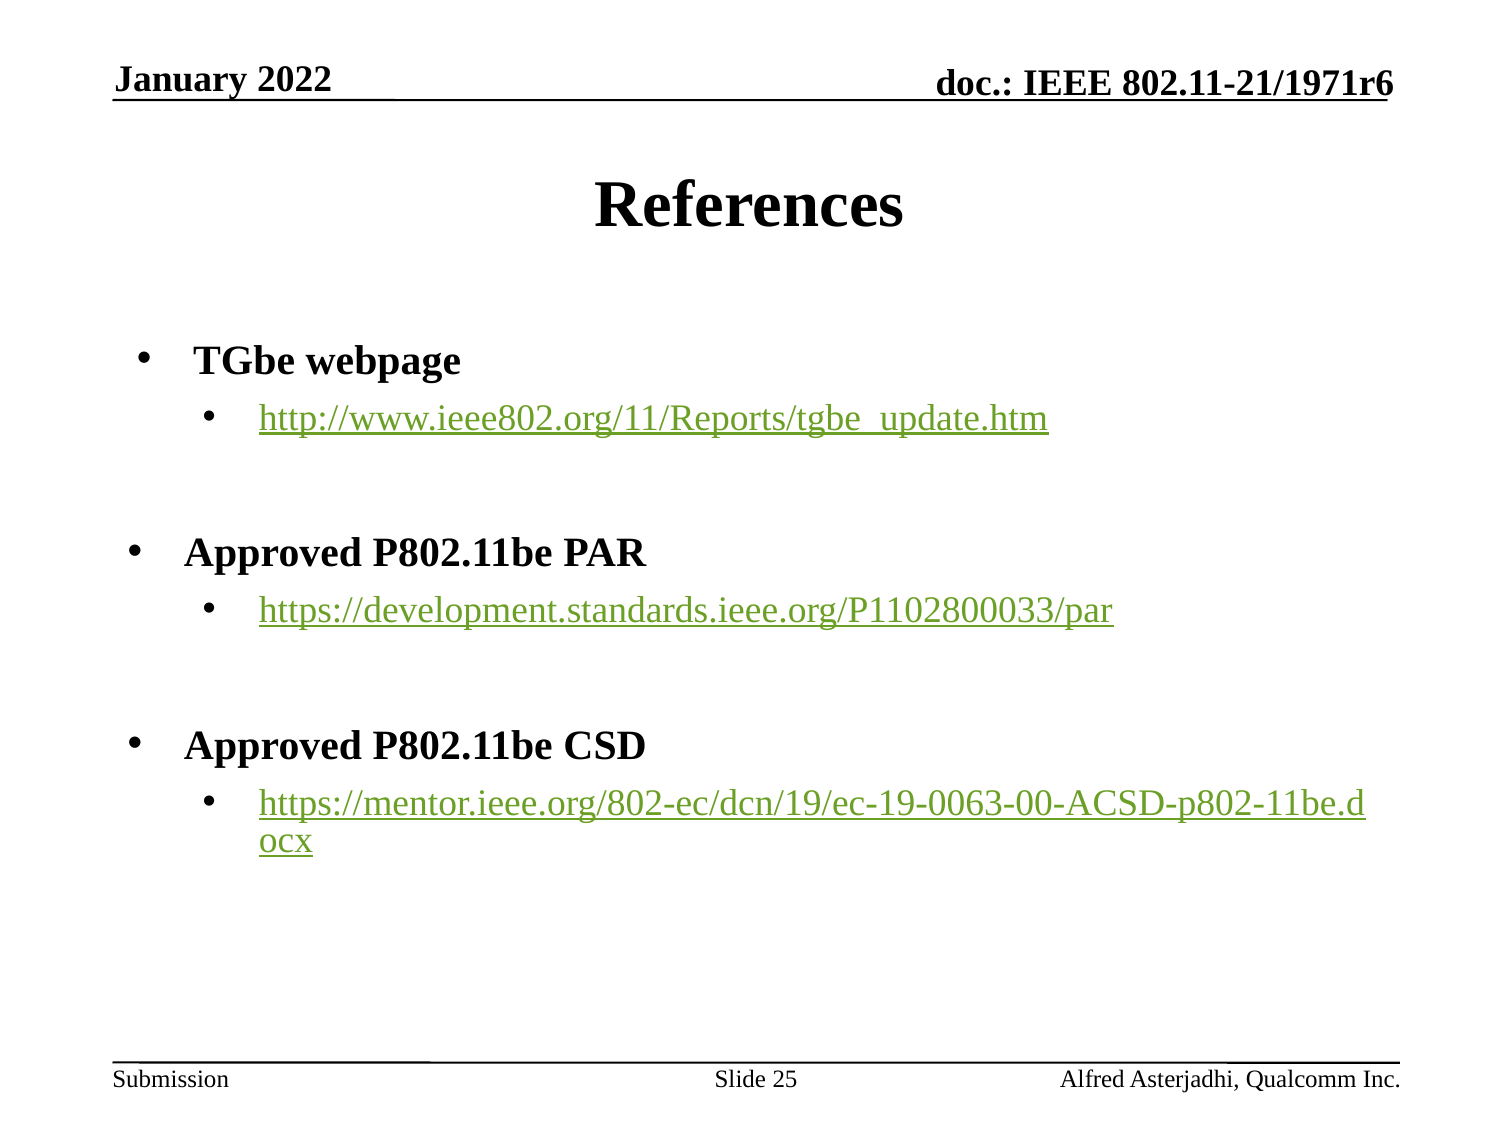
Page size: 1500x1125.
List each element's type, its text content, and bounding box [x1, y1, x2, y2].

slide_number Slide 25 [712, 1061, 800, 1123]
title References [112, 112, 1388, 288]
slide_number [114, 54, 493, 100]
list TGbe webpage http://www.ieee802.org/11/Reports/tgbe_update.htm Approved P802.11be PAR https://development.standards.ieee.org/P1102800033/par Approved P802.11be CSD https://mentor.ieee.org/802-ec/dcn/19/ec-19-0063-00-ACSD-p802-11be.docx [112, 324, 1388, 1000]
footer Alfred Asterjadhi, Qualcomm Inc. [878, 1061, 1402, 1093]
